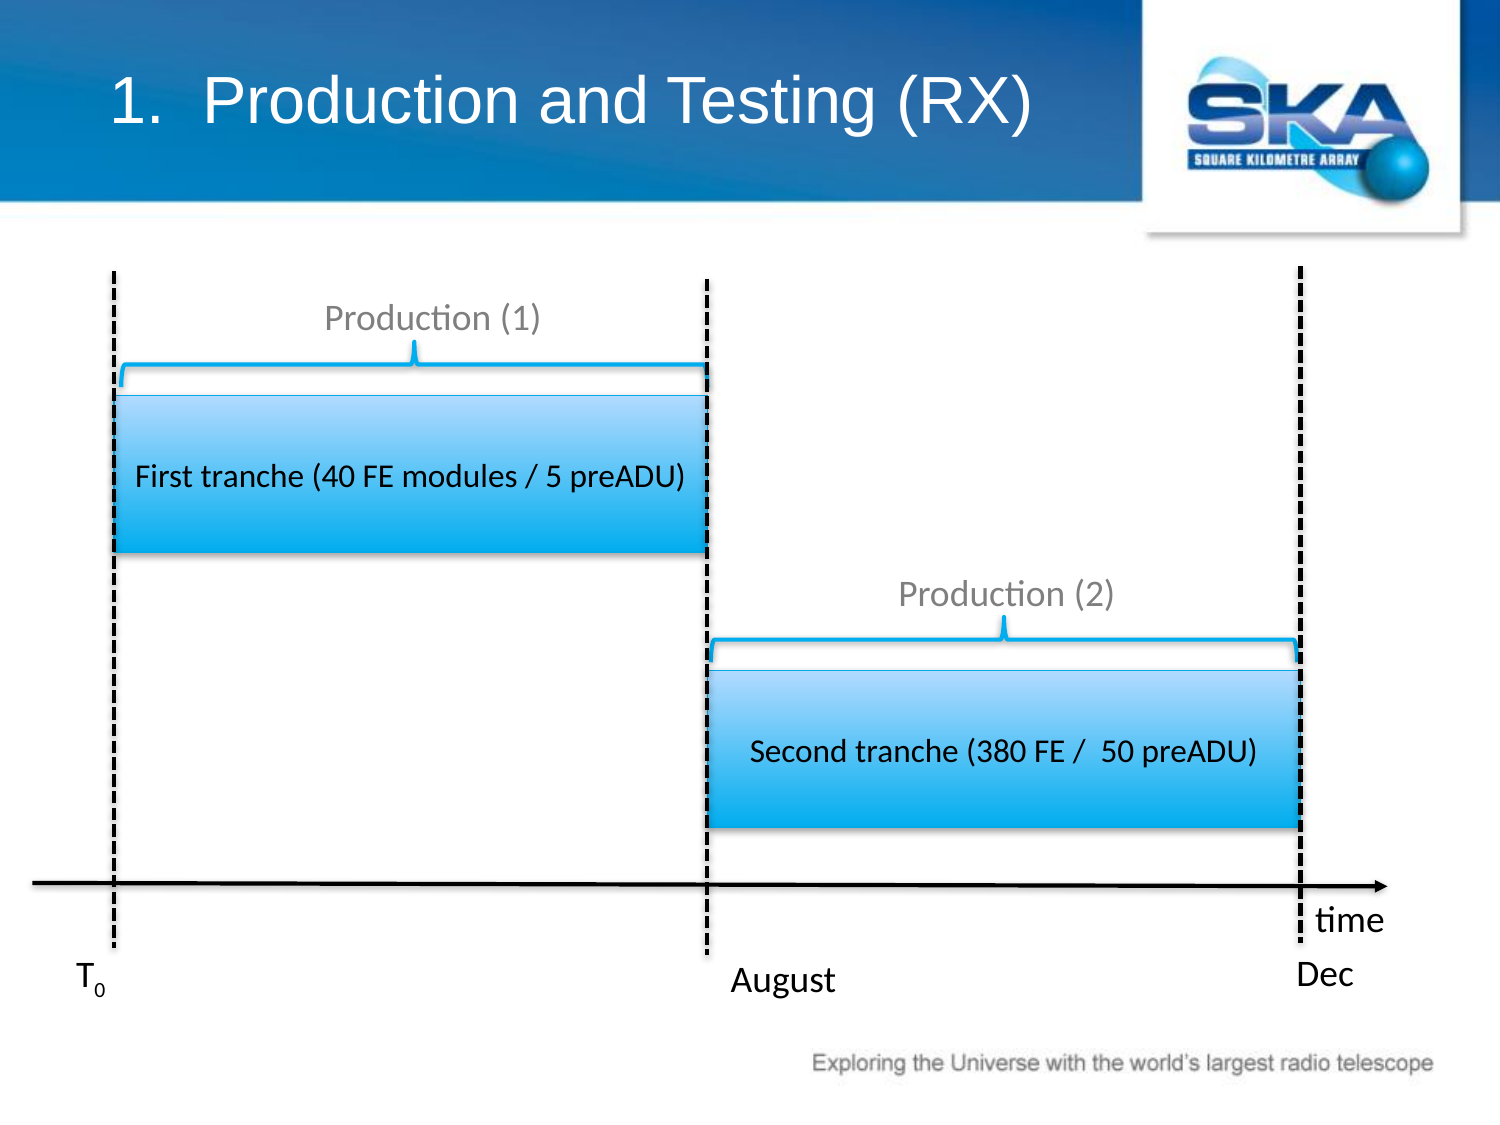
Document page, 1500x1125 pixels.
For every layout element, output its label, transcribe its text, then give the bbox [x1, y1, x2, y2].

text_box August [715, 947, 870, 1008]
text_box time [1307, 887, 1407, 947]
text_box Dec [1281, 942, 1388, 1002]
text_box T0 [61, 942, 167, 1009]
text_box [119, 339, 700, 388]
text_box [712, 882, 1296, 887]
text_box Second tranche (380 FE / 50 preADU) [714, 670, 1294, 828]
text_box Production (1) [295, 285, 571, 346]
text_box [1305, 882, 1388, 887]
text_box [715, 614, 1294, 663]
picture [0, 0, 1500, 1125]
text_box First tranche (40 FE modules / 5 preADU) [120, 395, 700, 553]
text_box 1. Production and Testing (RX) [0, 0, 1145, 199]
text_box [118, 882, 702, 887]
text_box Production (2) [869, 561, 1145, 622]
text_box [32, 882, 109, 887]
